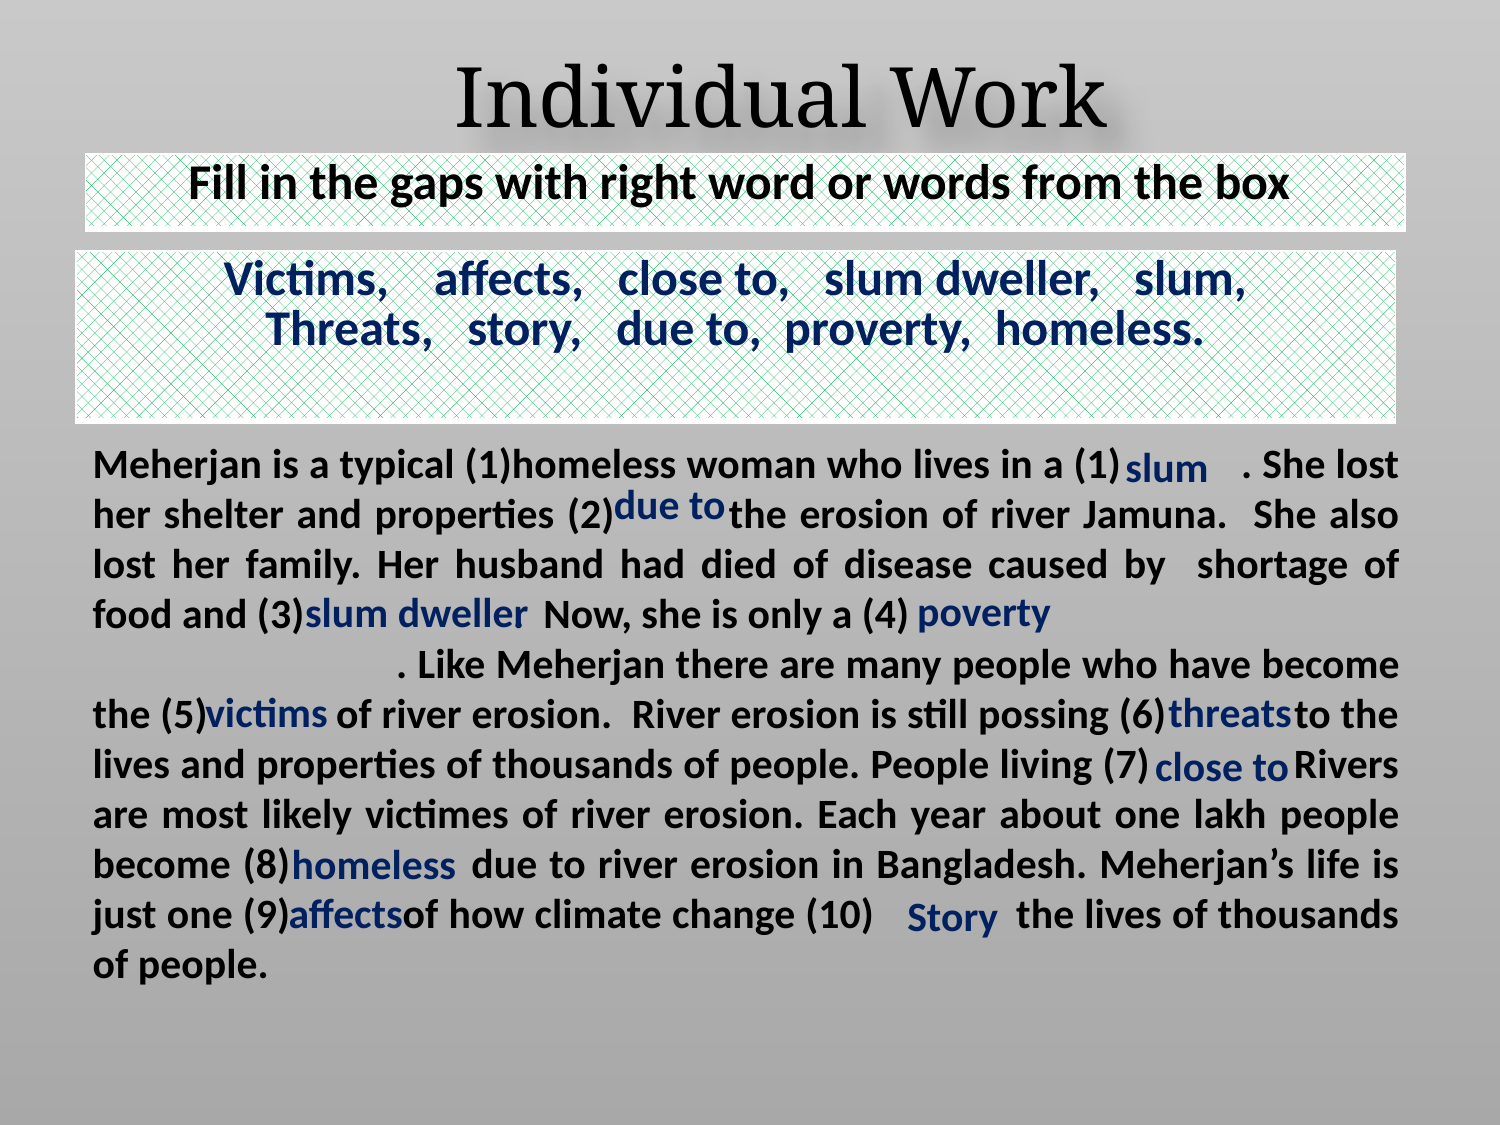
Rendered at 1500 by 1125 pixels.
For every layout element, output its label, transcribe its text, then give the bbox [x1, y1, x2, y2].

text_box due to [574, 471, 765, 536]
text_box Story [826, 882, 1089, 948]
text_box slum dweller [241, 578, 592, 644]
text_box Individual Work [287, 36, 1275, 152]
text_box Meherjan is a typical (1)homeless woman who lives in a (1) . She lost her shelter and properties (2) the erosion of river Jamuna. She also lost her family. Her husband had died of disease caused by shortage of food and (3) . Now, she is only a (4) . Like Meherjan there are many people who have become the (5) of river erosion. River erosion is still possing (6) to the lives and properties of thousands of people. People living (7) Rivers are most likely victimes of river erosion. Each year about one lakh people become (8) due to river erosion in Bangladesh. Meherjan’s life is just one (9) of how climate change (10) the lives of thousands of people. [77, 429, 1416, 995]
table_header Victims, affects, close to, slum dweller, slum, Threats, story, due to, proverty, homeless. [77, 252, 1395, 418]
table_header Fill in the gaps with right word or words from the box [86, 155, 1404, 226]
text_box homeless [241, 830, 507, 895]
text_box affects [239, 879, 452, 945]
text_box victims [166, 678, 367, 744]
text_box slum [1072, 433, 1262, 499]
text_box threats [1108, 678, 1353, 744]
text_box close to [1103, 732, 1341, 797]
text_box poverty [902, 577, 1109, 642]
